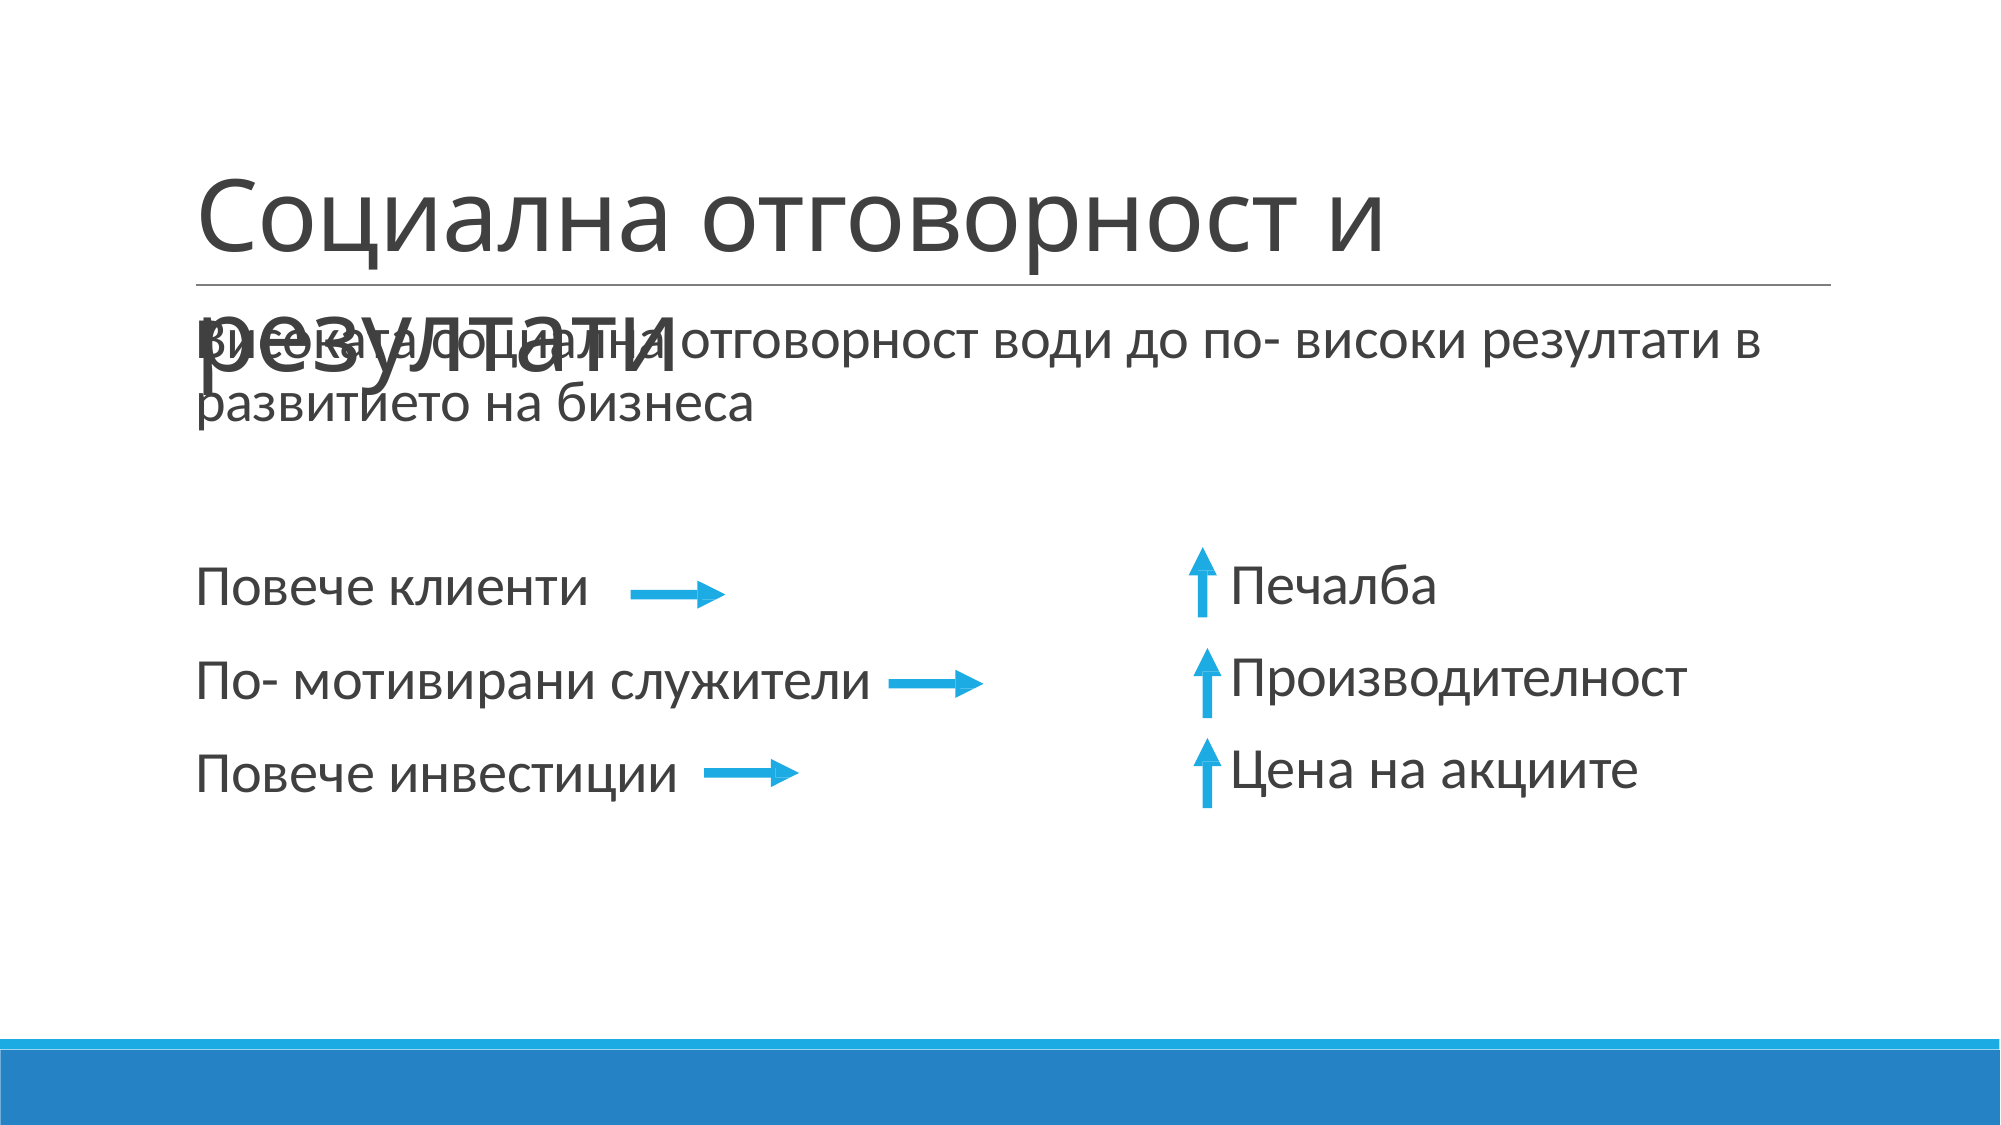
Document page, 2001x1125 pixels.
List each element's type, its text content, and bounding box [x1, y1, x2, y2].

text_box Високата социална отговорност води до по- високи резултати в развитието на бизнеса [192, 297, 1771, 434]
text_box [630, 580, 726, 609]
text_box [1188, 547, 1217, 618]
title Социална отговорност и резултати [192, 148, 1626, 297]
text_box [0, 1039, 2000, 1050]
text_box [704, 758, 800, 788]
text_box Повече клиенти По- мотивирани служители Повече инвестиции [192, 522, 877, 804]
text_box [888, 669, 984, 698]
text_box Печалба Производителност Цена на акциите [1228, 522, 1696, 800]
text_box [1193, 648, 1222, 719]
text_box [1193, 737, 1222, 809]
